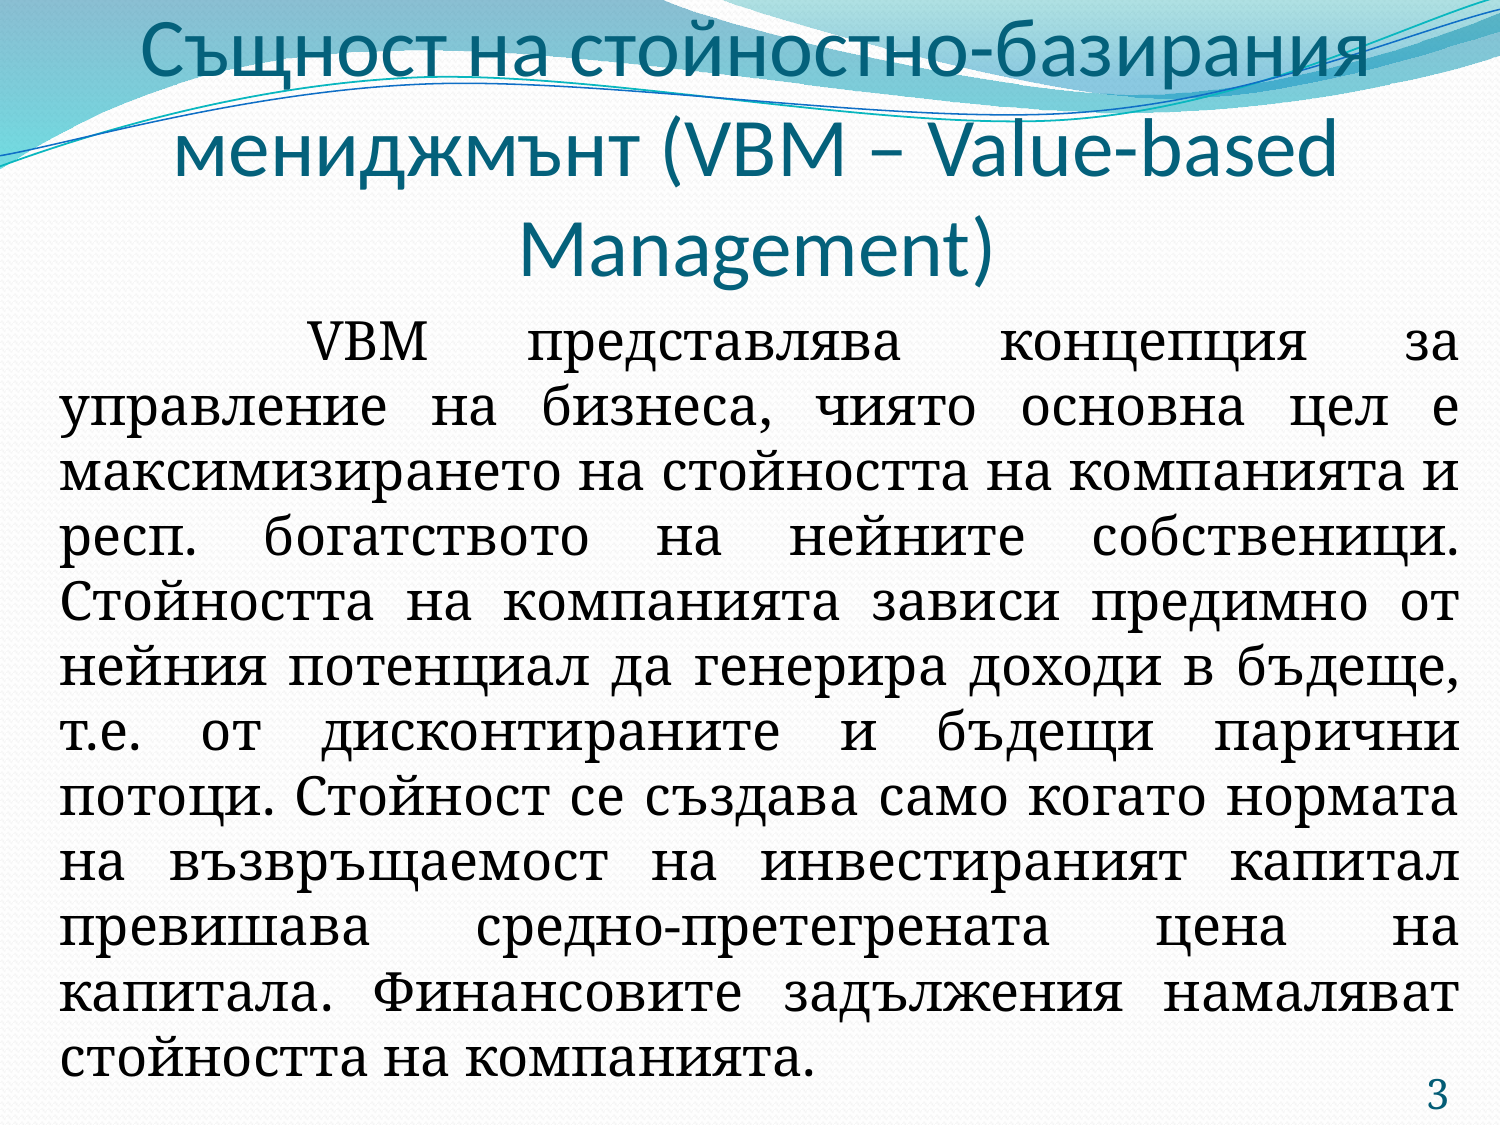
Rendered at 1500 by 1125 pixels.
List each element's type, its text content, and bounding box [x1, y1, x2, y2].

slide_number 3 [1324, 1065, 1450, 1125]
title Същност на стойностно-базирания мениджмънт (VBM – Value-based Management) [82, 152, 1432, 222]
list VBM представлява концепция за управление на бизнеса, чиято основна цел е максимизирането на стойността на компанията и респ. богатството на нейните собственици. Стойността на компанията зависи предимно от нейния потенциал да генерира доходи в бъдеще, т.е. от дисконтираните и бъдещи парични потоци. Стойност се създава само когато нормата на възвръщаемост на инвестираният капитал превишава средно-претегрената цена на капитала. Финансовите задължения намаляват стойността на компанията. [0, 222, 1477, 1125]
